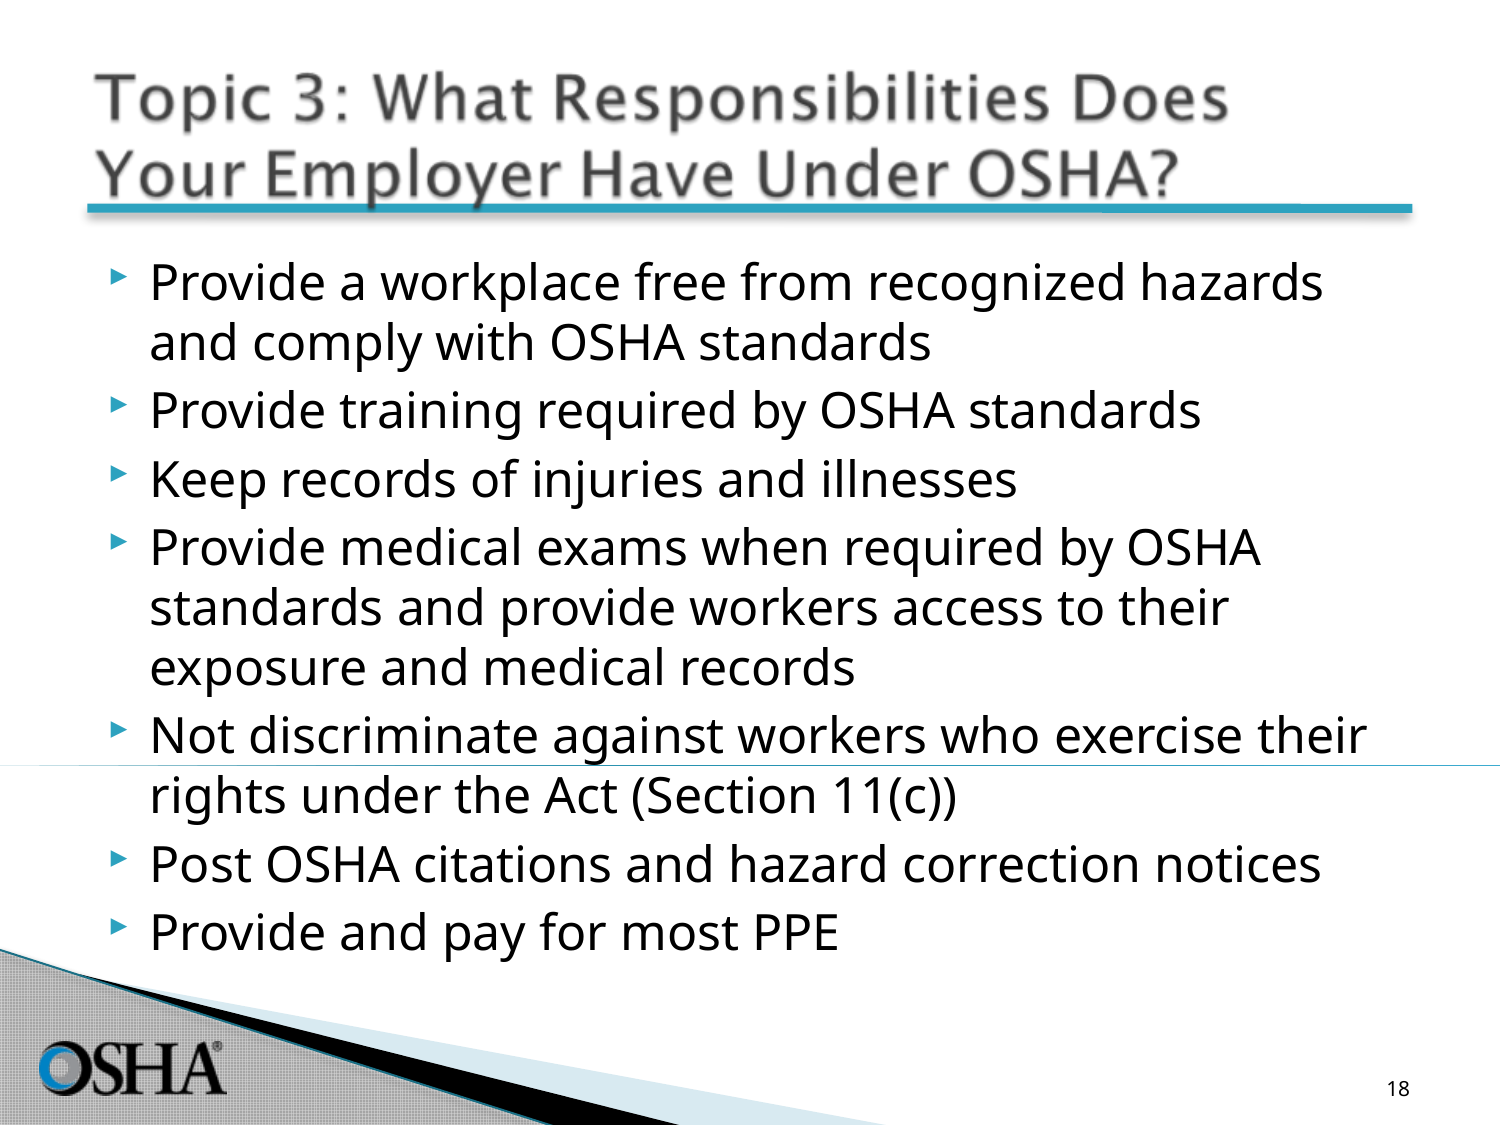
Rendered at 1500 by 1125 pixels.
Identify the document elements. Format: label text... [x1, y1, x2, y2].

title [49, 44, 1408, 233]
picture [39, 1041, 227, 1096]
slide_number 18 [1364, 1051, 1425, 1112]
list Provide a workplace free from recognized hazards and comply with OSHA standards Provide training required by OSHA standards Keep records of injuries and illnesses Provide medical exams when required by OSHA standards and provide workers access to their exposure and medical records Not discriminate against workers who exercise their rights under the Act (Section 11(c)) Post OSHA citations and hazard correction notices Provide and pay for most PPE [75, 242, 1425, 986]
